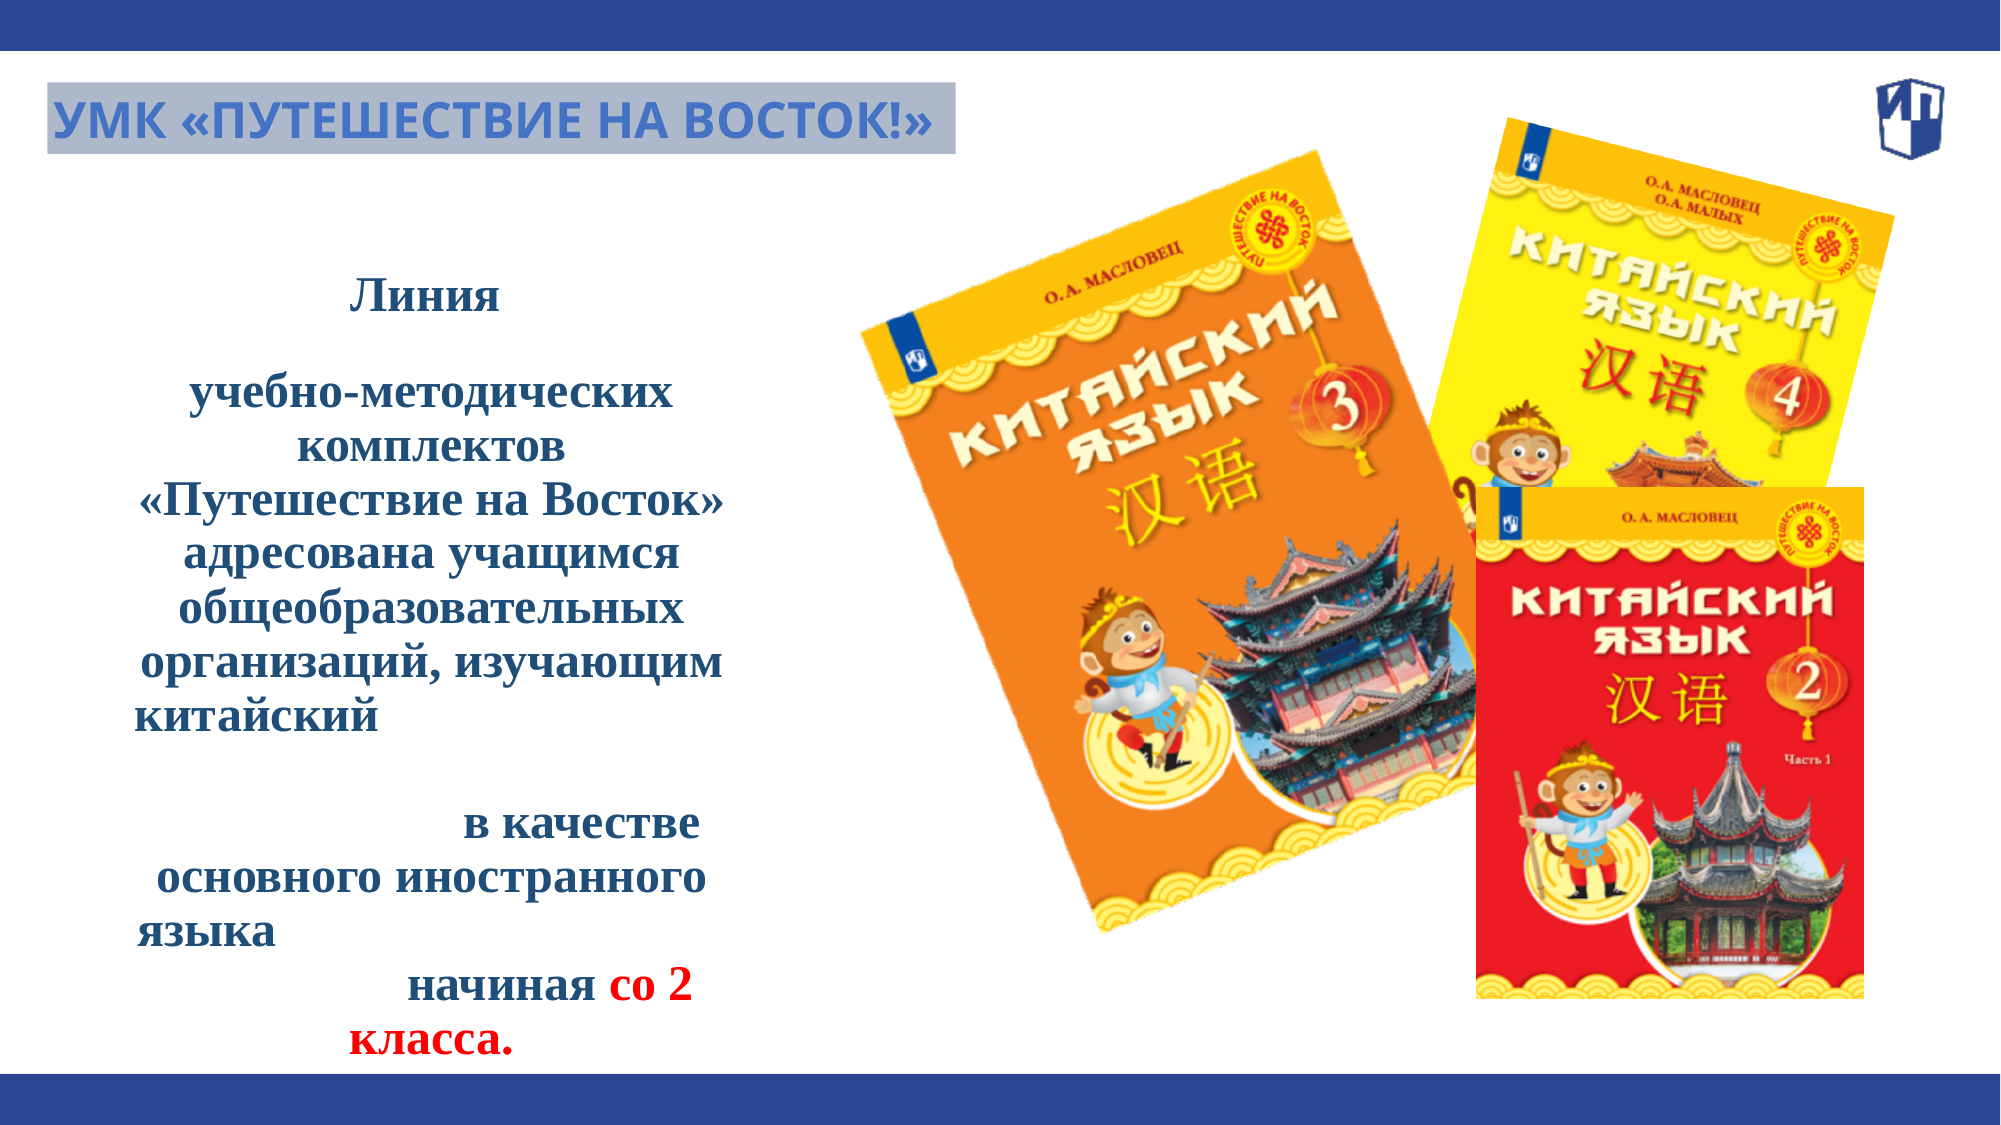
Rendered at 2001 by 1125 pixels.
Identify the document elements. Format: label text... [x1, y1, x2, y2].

picture [748, 64, 1894, 1019]
text_box УМК «ПУТЕШЕСТВИЕ НА ВОСТОК!» [47, 82, 956, 154]
text_box Линия учебно-методических комплектов «Путешествие на Восток» адресована учащимся общеобразовательных организаций, изучающим китайский в качестве основного иностранного языка начиная со 2 класса. [117, 154, 747, 639]
picture [1867, 78, 1954, 168]
